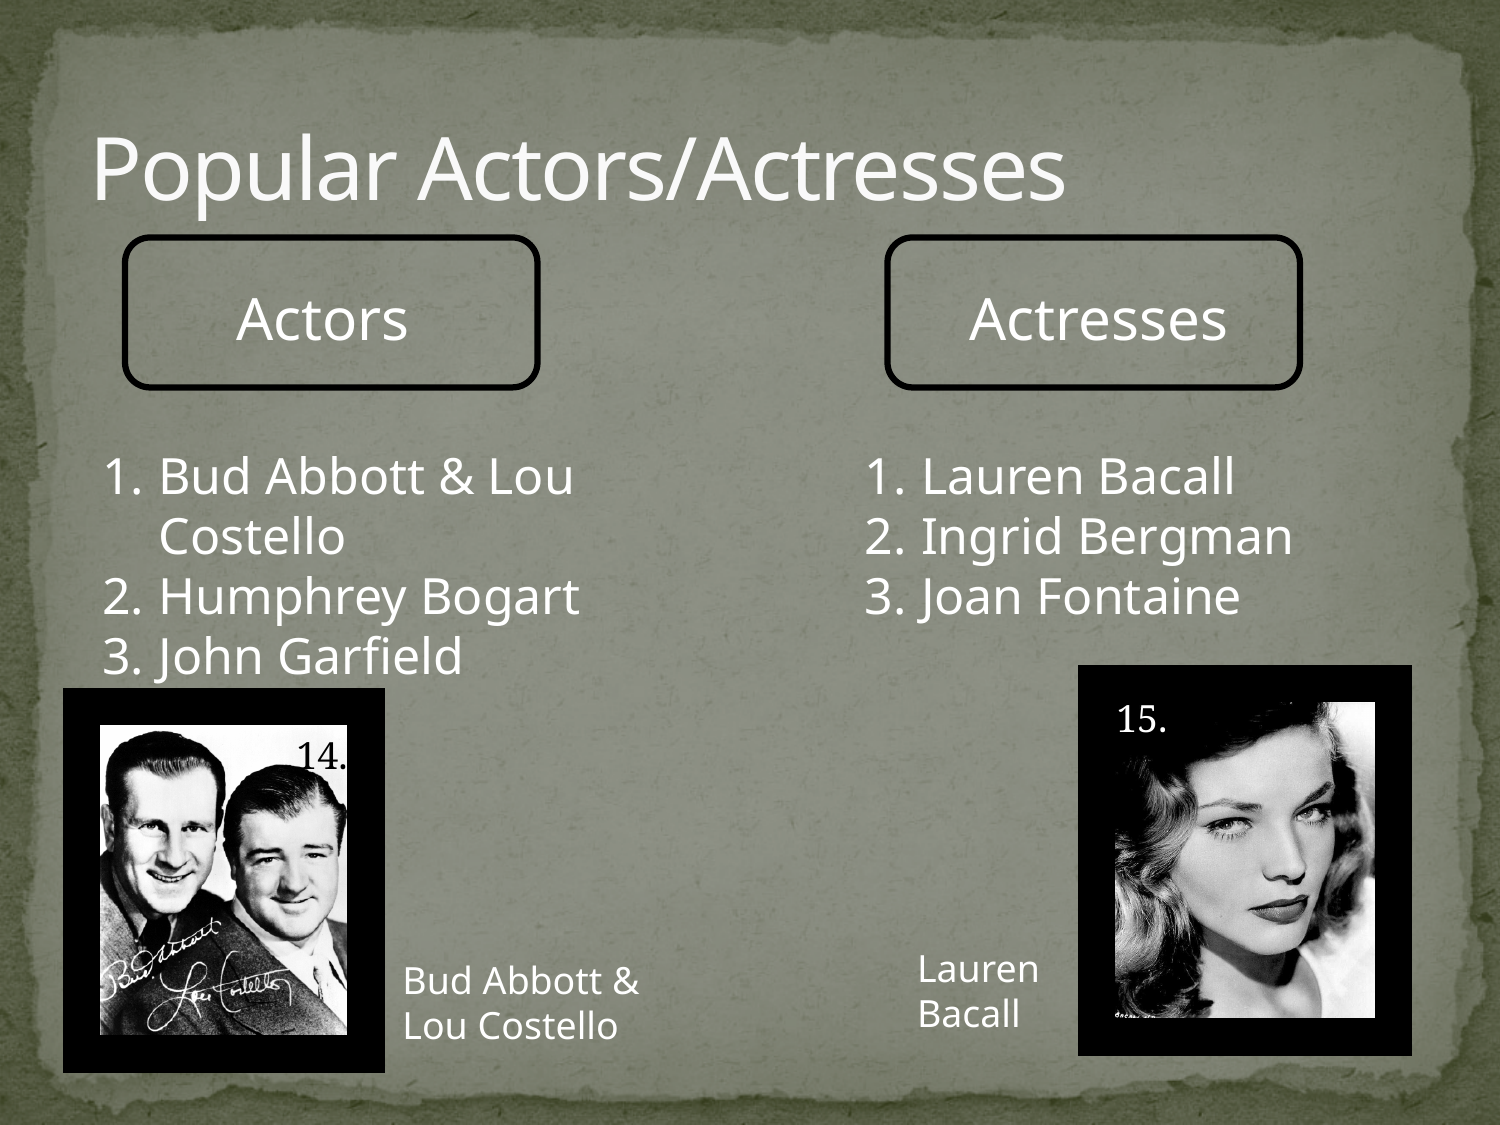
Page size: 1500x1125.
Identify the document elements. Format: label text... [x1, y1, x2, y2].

text_box Lauren Bacall [902, 937, 1066, 1043]
title Popular Actors/Actresses [74, 24, 1425, 225]
text_box Bud Abbott & Lou Costello Humphrey Bogart John Garfield [87, 437, 700, 693]
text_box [889, 239, 1300, 387]
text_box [102, 727, 354, 1033]
text_box Lauren Bacall Ingrid Bergman Joan Fontaine [849, 437, 1413, 633]
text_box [126, 239, 537, 387]
text_box Bud Abbott & Lou Costello [387, 949, 700, 1055]
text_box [1102, 690, 1374, 1017]
